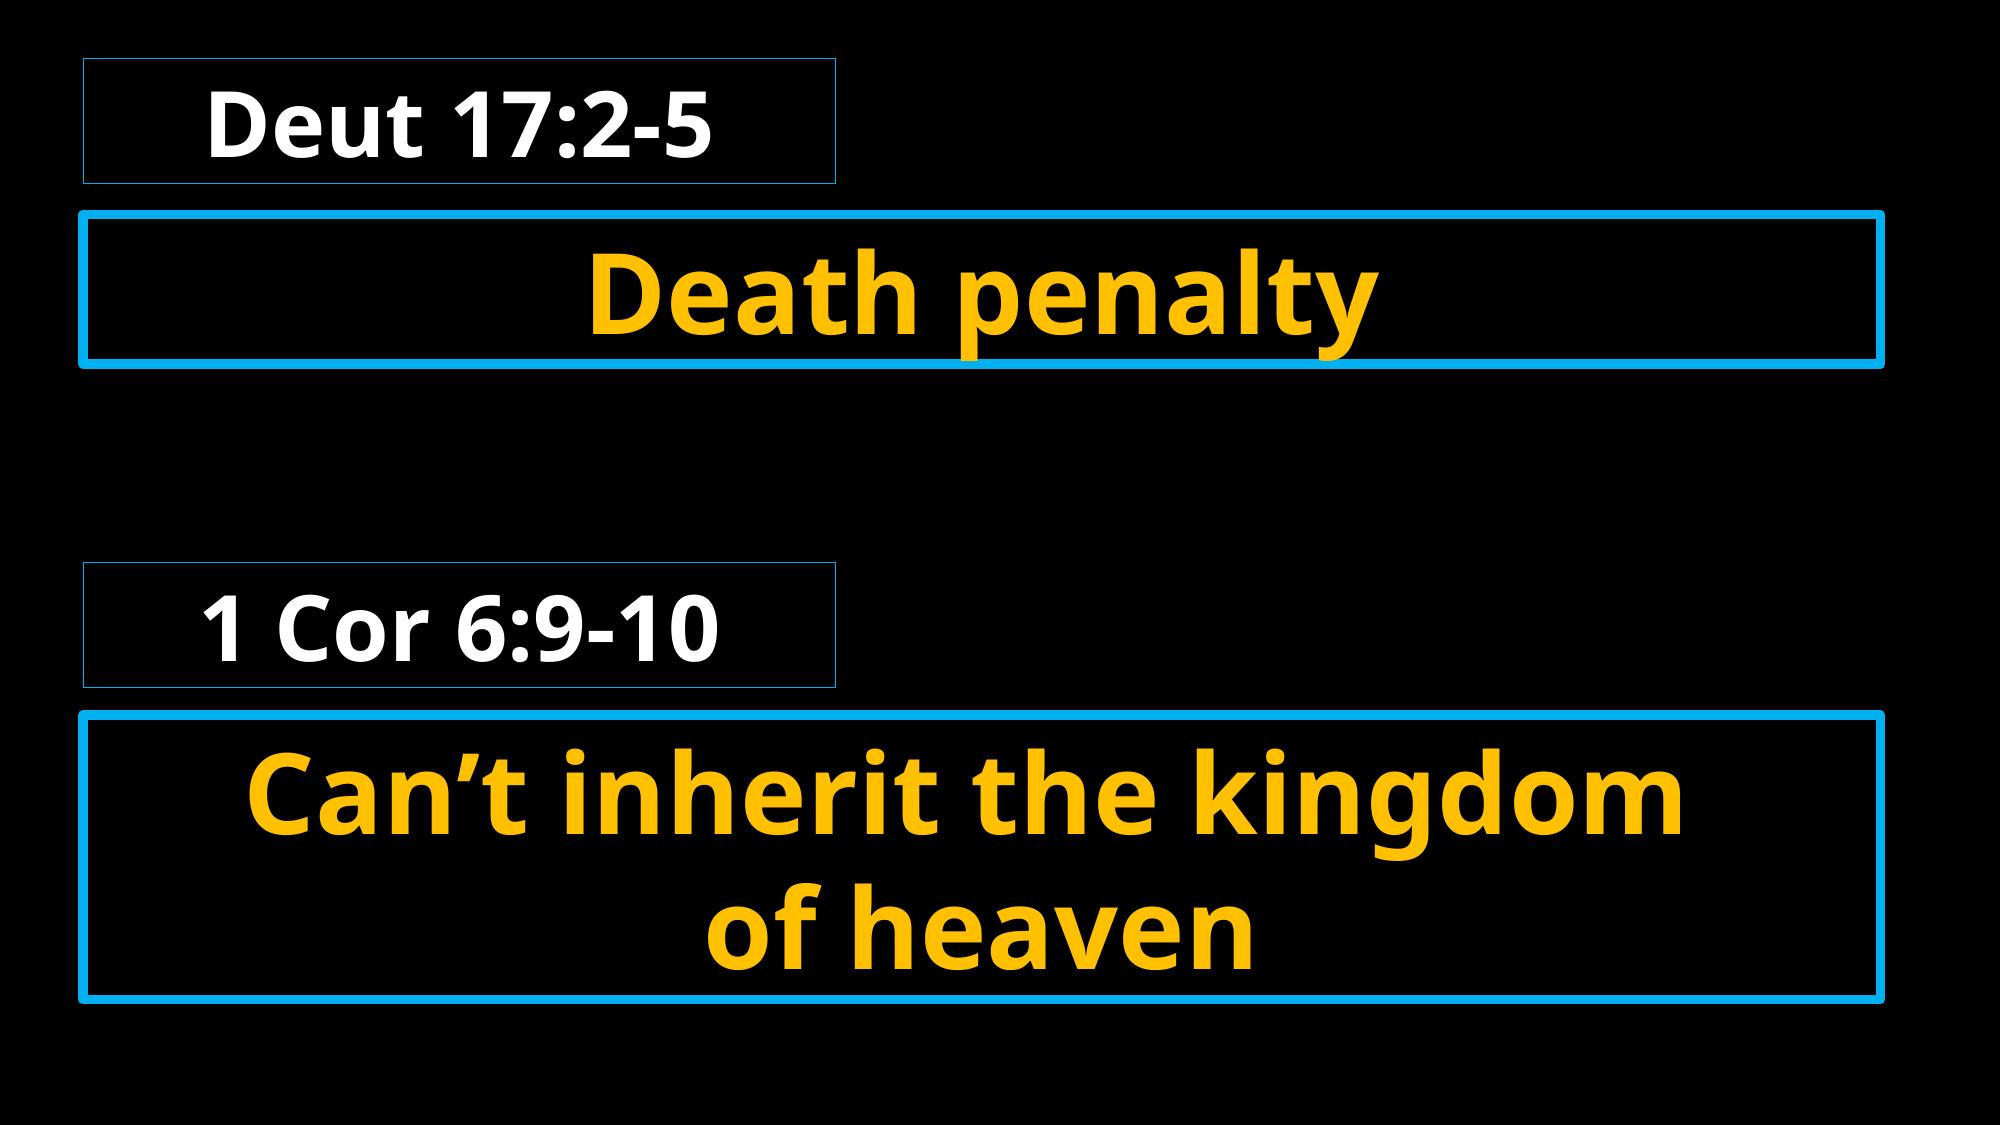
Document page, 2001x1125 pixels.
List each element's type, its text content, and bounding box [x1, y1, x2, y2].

text_box Can’t inherit the kingdom of heaven [83, 715, 1881, 1000]
text_box 1 Cor 6:9-10 [83, 562, 836, 688]
text_box Death penalty [83, 214, 1881, 365]
text_box Deut 17:2-5 [83, 58, 836, 184]
